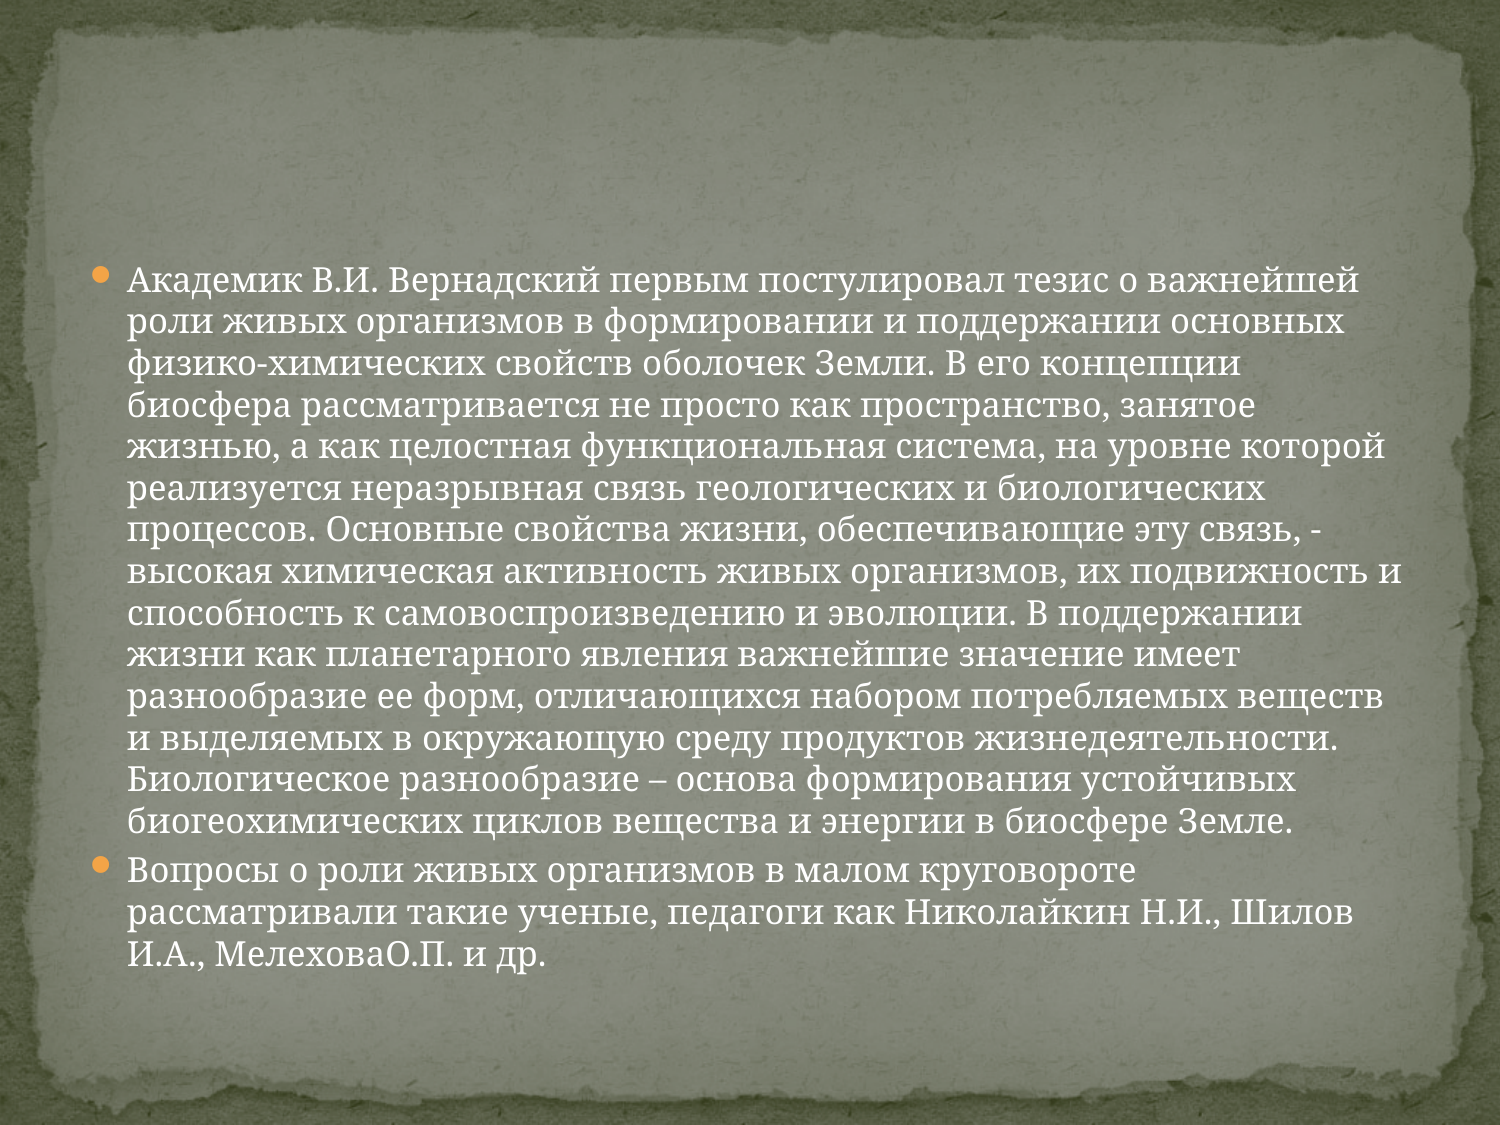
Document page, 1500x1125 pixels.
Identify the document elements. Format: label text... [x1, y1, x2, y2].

list Академик В.И. Вернадский первым постулировал тезис о важнейшей роли живых организмов в формировании и поддержании основных физико-химических свойств оболочек Земли. В его концепции биосфера рассматривается не просто как пространство, занятое жизнью, а как целостная функциональная система, на уровне которой реализуется неразрывная связь геологических и биологических процессов. Основные свойства жизни, обеспечивающие эту связь, - высокая химическая активность живых организмов, их подвижность и способность к самовоспроизведению и эволюции. В поддержании жизни как планетарного явления важнейшие значение имеет разнообразие ее форм, отличающихся набором потребляемых веществ и выделяемых в окружающую среду продуктов жизнедеятельности. Биологическое разнообразие – основа формирования устойчивых биогеохимических циклов вещества и энергии в биосфере Земле. Вопросы о роли живых организмов в малом круговороте рассматривали такие ученые, педагоги как Николайкин Н.И., Шилов И.А., МелеховаО.П. и др. [75, 249, 1425, 1000]
